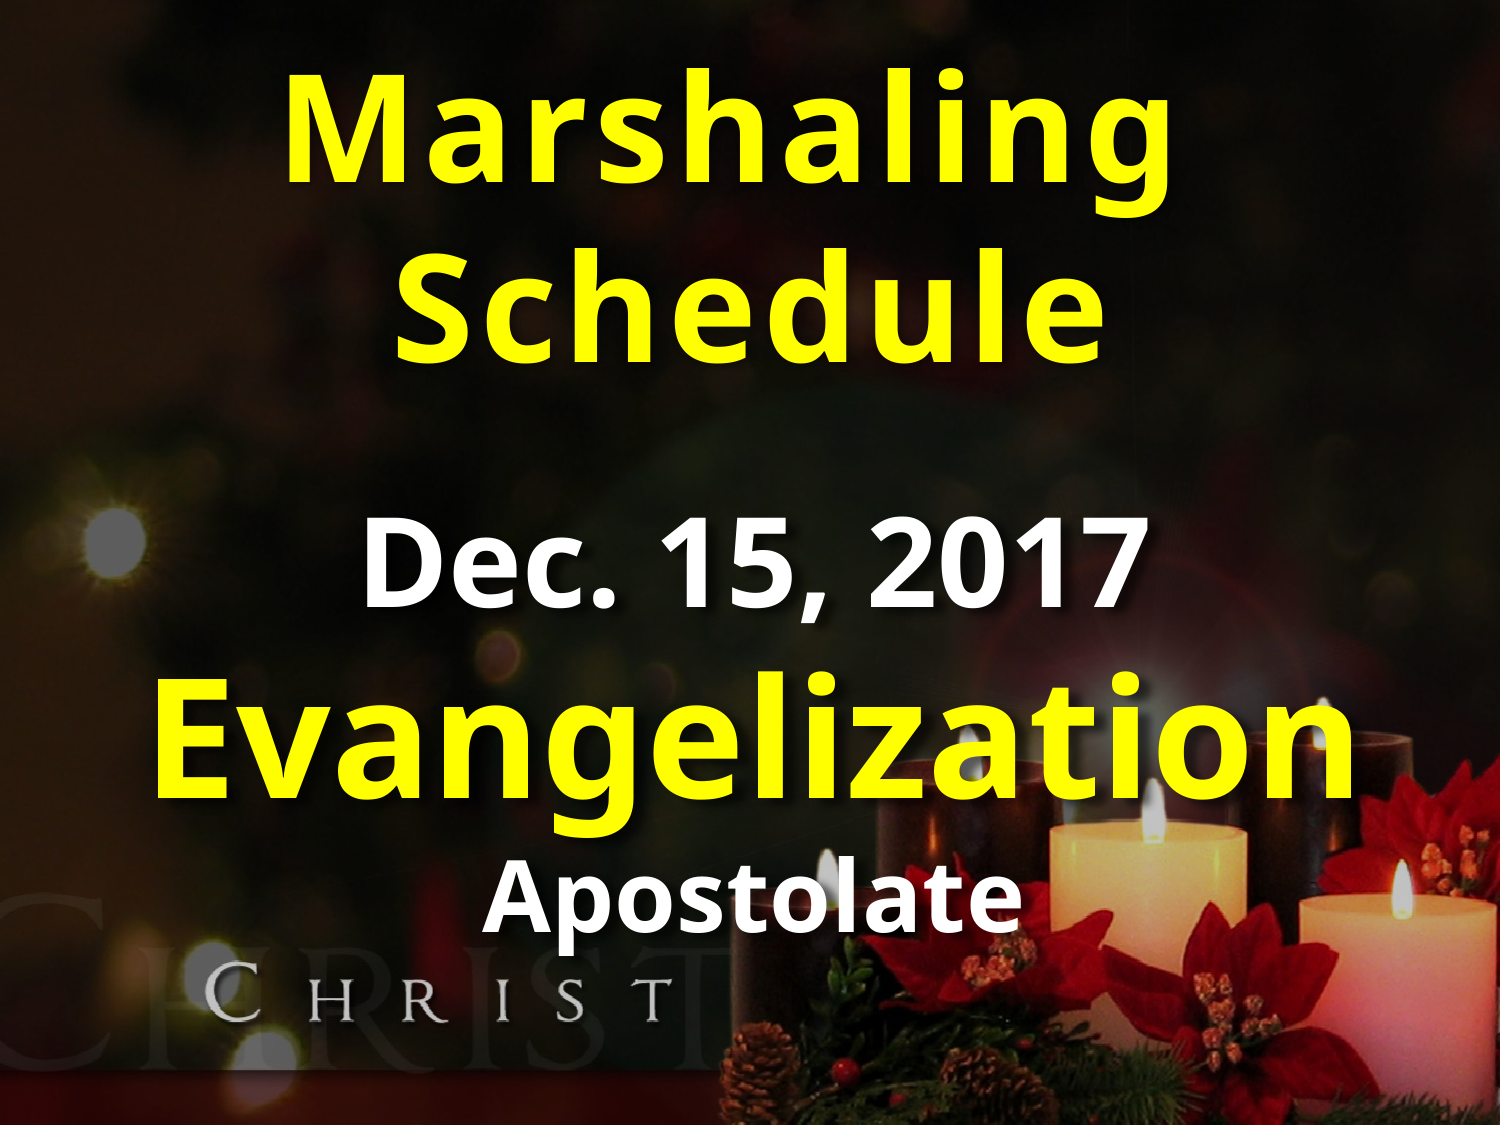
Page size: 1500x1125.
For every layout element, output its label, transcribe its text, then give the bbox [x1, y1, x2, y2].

text_box Marshaling Schedule [2, 24, 1499, 400]
text_box Dec. 15, 2017 Evangelization Apostolate [9, 474, 1499, 960]
picture [0, 0, 1500, 1125]
